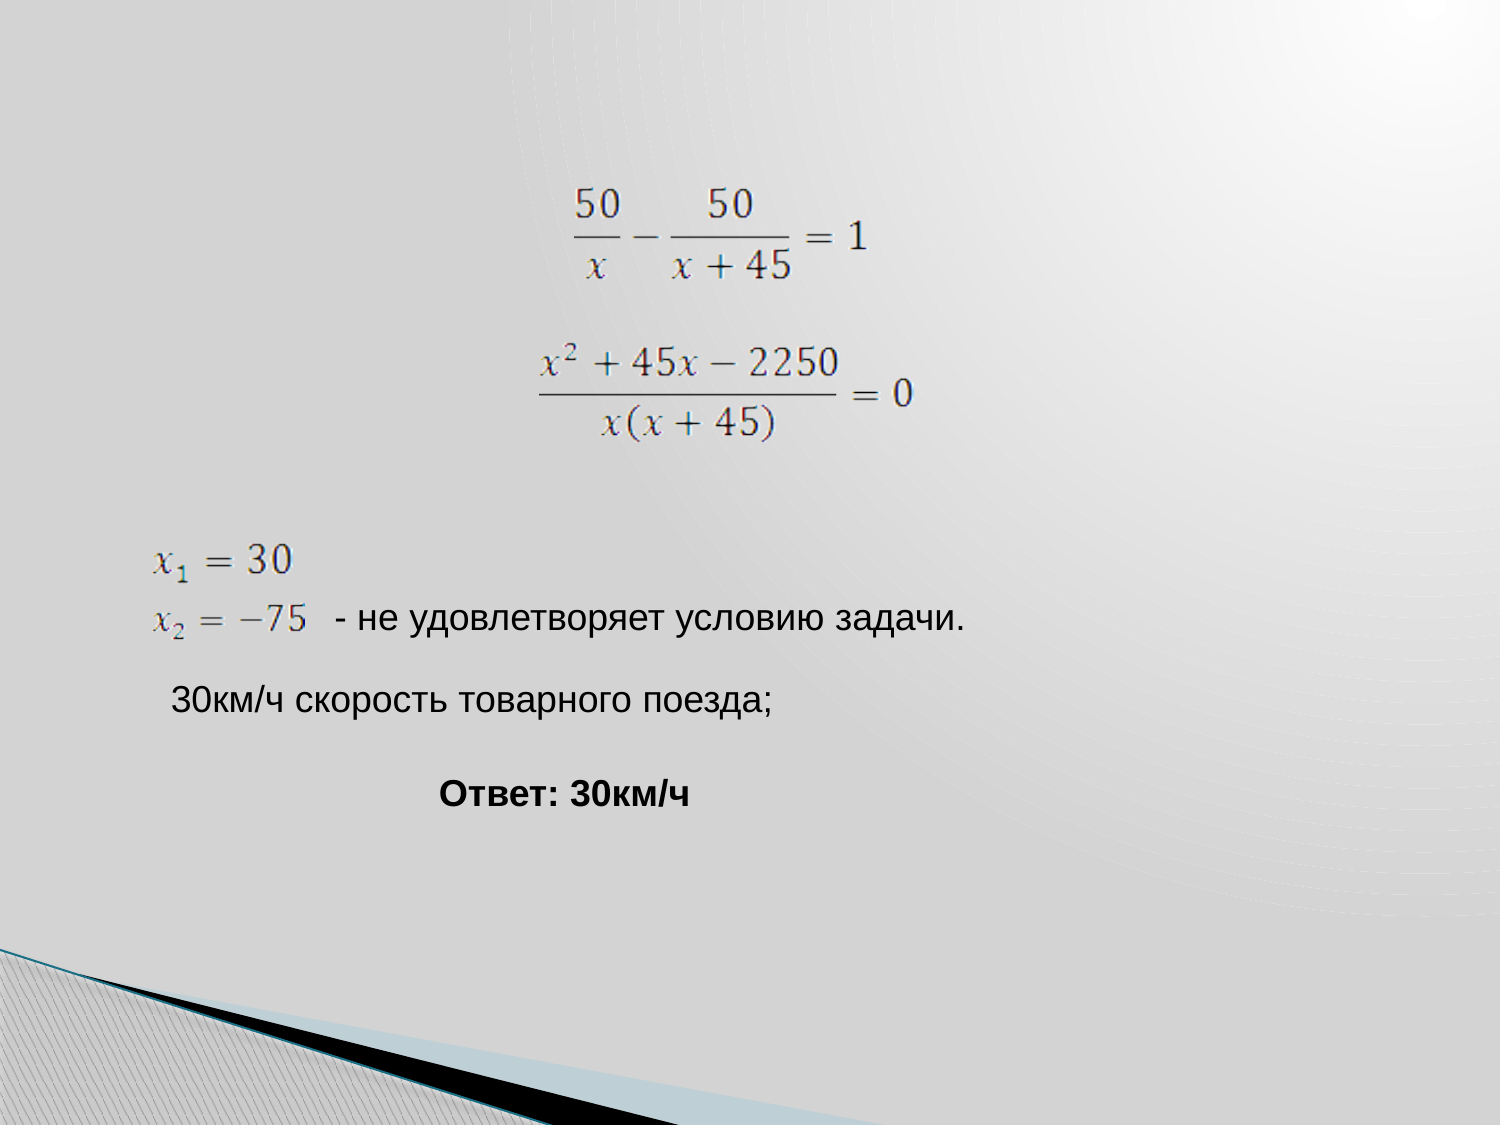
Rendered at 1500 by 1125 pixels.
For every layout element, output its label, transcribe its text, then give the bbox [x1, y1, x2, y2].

text_box 30км/ч скорость товарного поезда; [156, 667, 789, 728]
text_box - не удовлетворяет условию задачи. [319, 585, 982, 646]
picture [538, 339, 915, 446]
text_box Ответ: 30км/ч [423, 761, 706, 822]
picture [152, 535, 294, 586]
picture [573, 187, 869, 285]
picture [152, 597, 305, 642]
